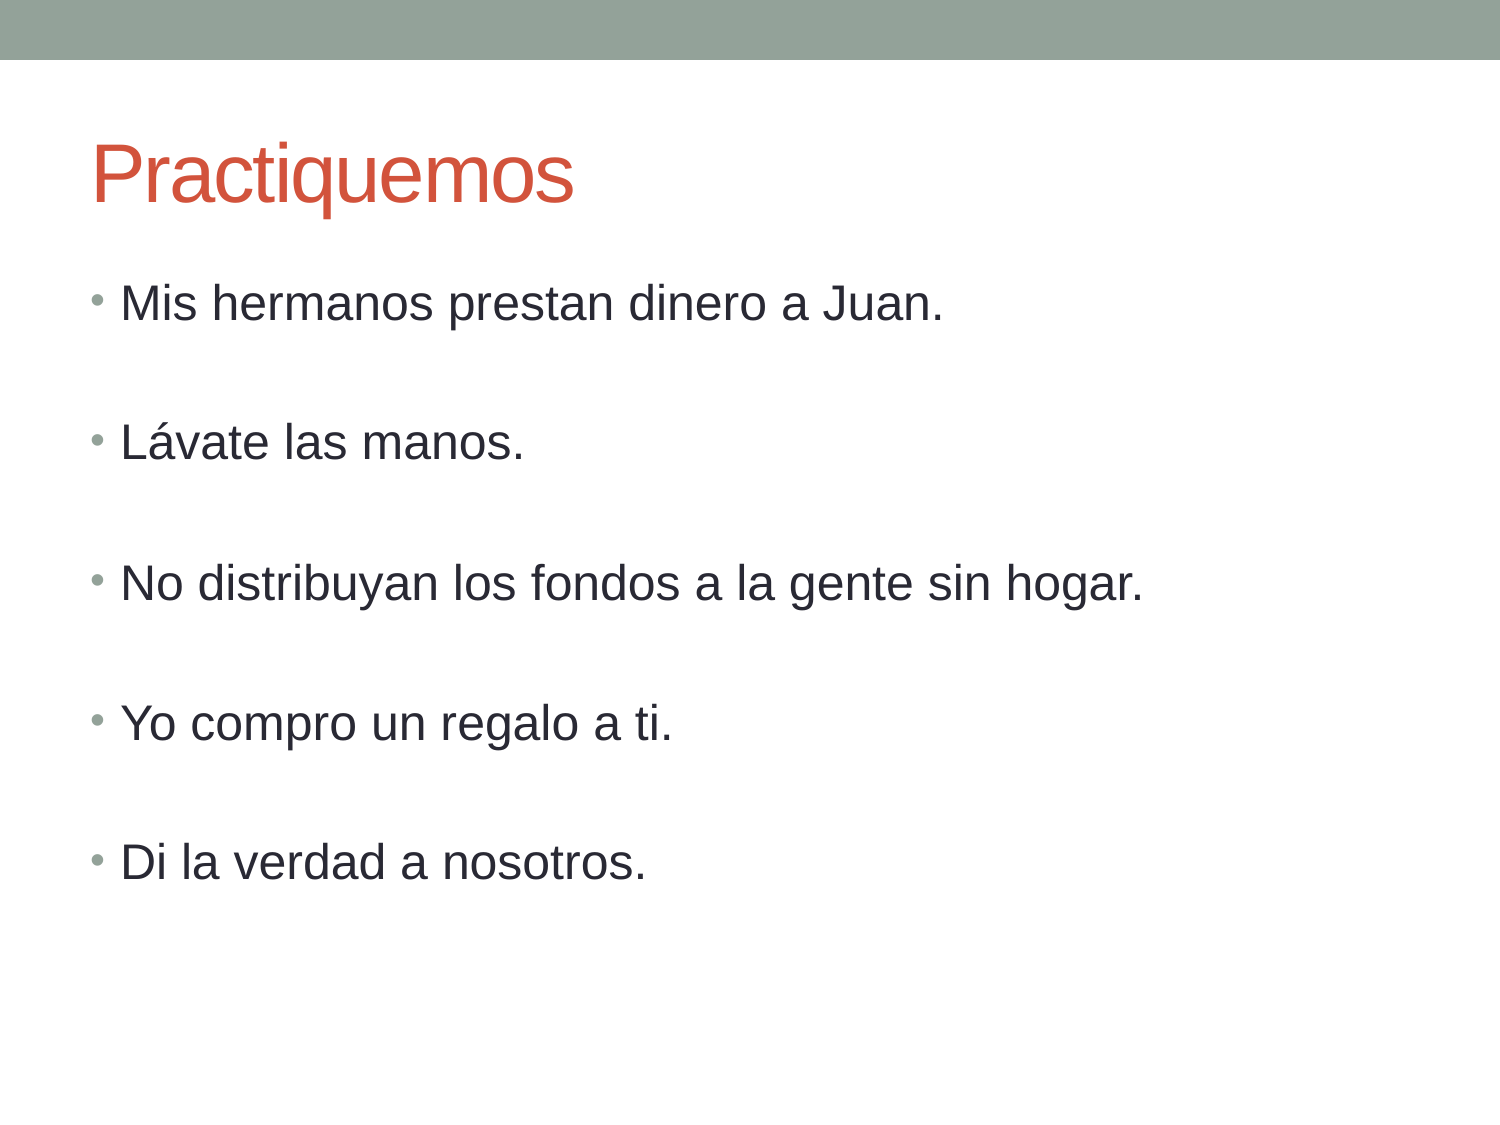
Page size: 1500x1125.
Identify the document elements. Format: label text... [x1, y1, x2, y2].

list Mis hermanos prestan dinero a Juan. Lávate las manos. No distribuyan los fondos a la gente sin hogar. Yo compro un regalo a ti. Di la verdad a nosotros. [75, 262, 1425, 1063]
title Practiquemos [75, 87, 1425, 250]
